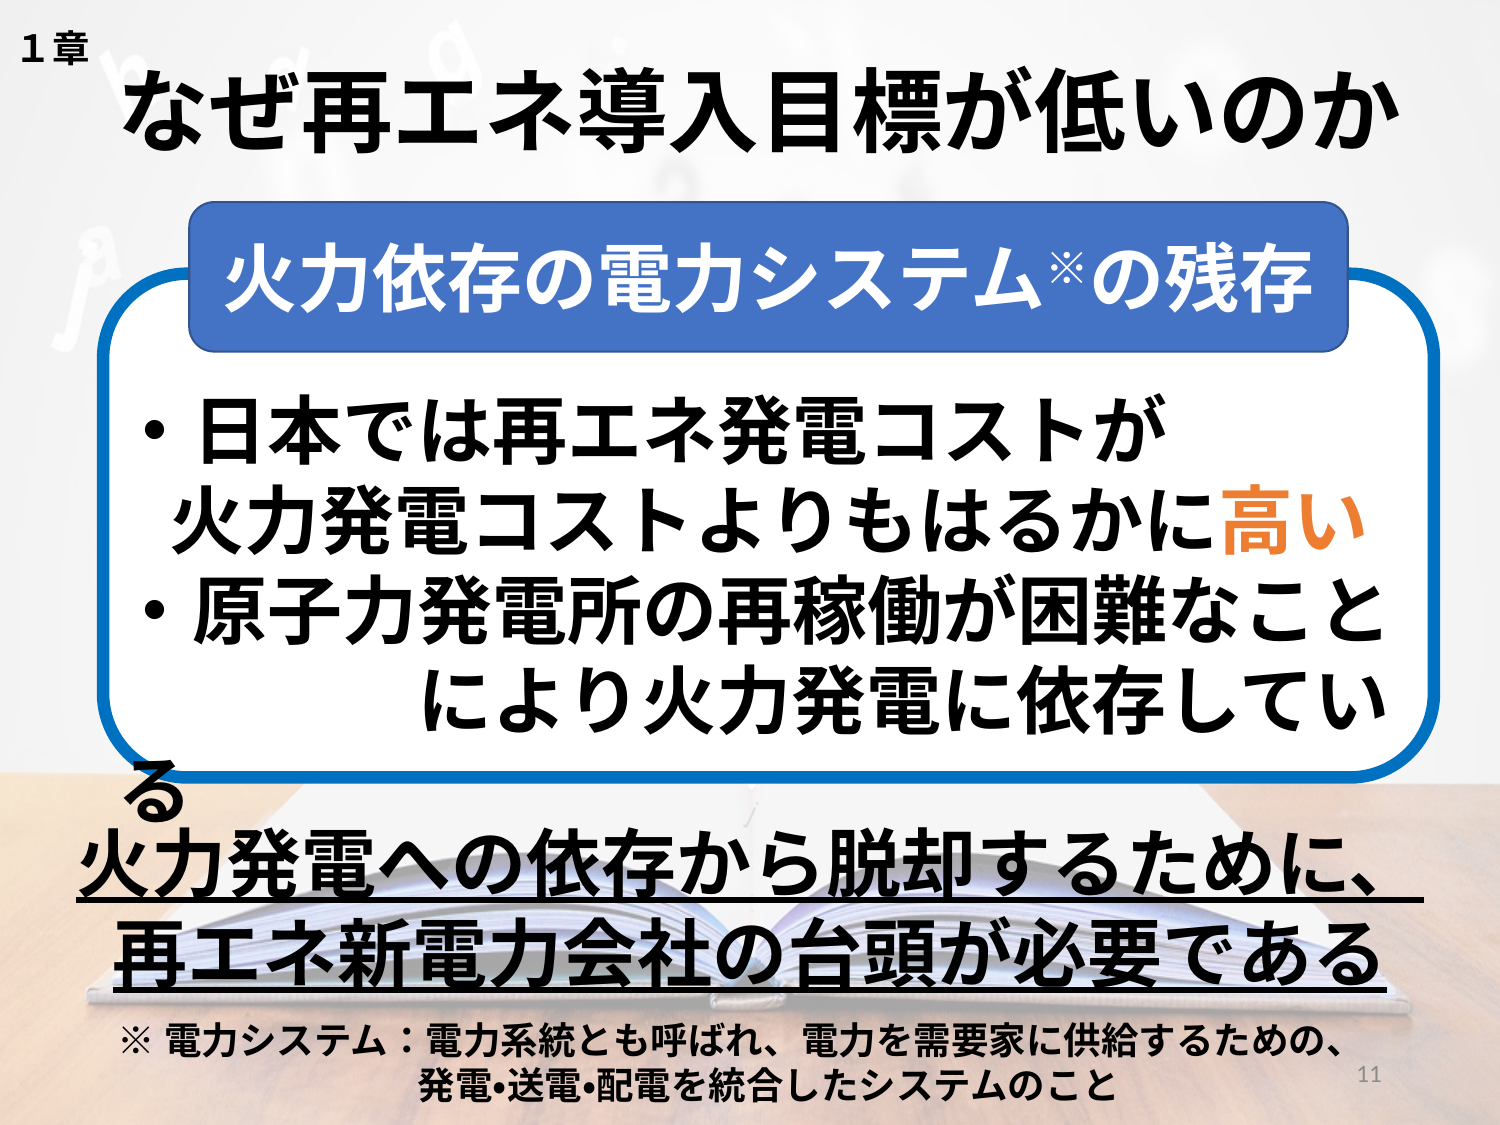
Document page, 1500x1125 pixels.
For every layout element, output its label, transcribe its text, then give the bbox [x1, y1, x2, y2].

text_box １章 [0, 18, 111, 78]
slide_number 11 [1059, 1042, 1397, 1103]
text_box 火力依存の電力システム※の残存 [188, 201, 1349, 353]
text_box ※電力システム：電力系統とも呼ばれ、電力を需要家に供給するための、 発電・送電・配電を統合したシステムのこと [103, 1009, 1466, 1115]
text_box [102, 272, 1435, 707]
text_box ・日本では再エネ発電コストが 火力発電コストよりもはるかに高い ・原子力発電所の再稼働が困難なこと により火力発電に依存している [103, 376, 1434, 809]
title なぜ再エネ導入目標が低いのか [0, 7, 1500, 225]
text_box 火力発電への依存から脱却するために、 再エネ新電力会社の台頭が必要である [56, 809, 1444, 1005]
